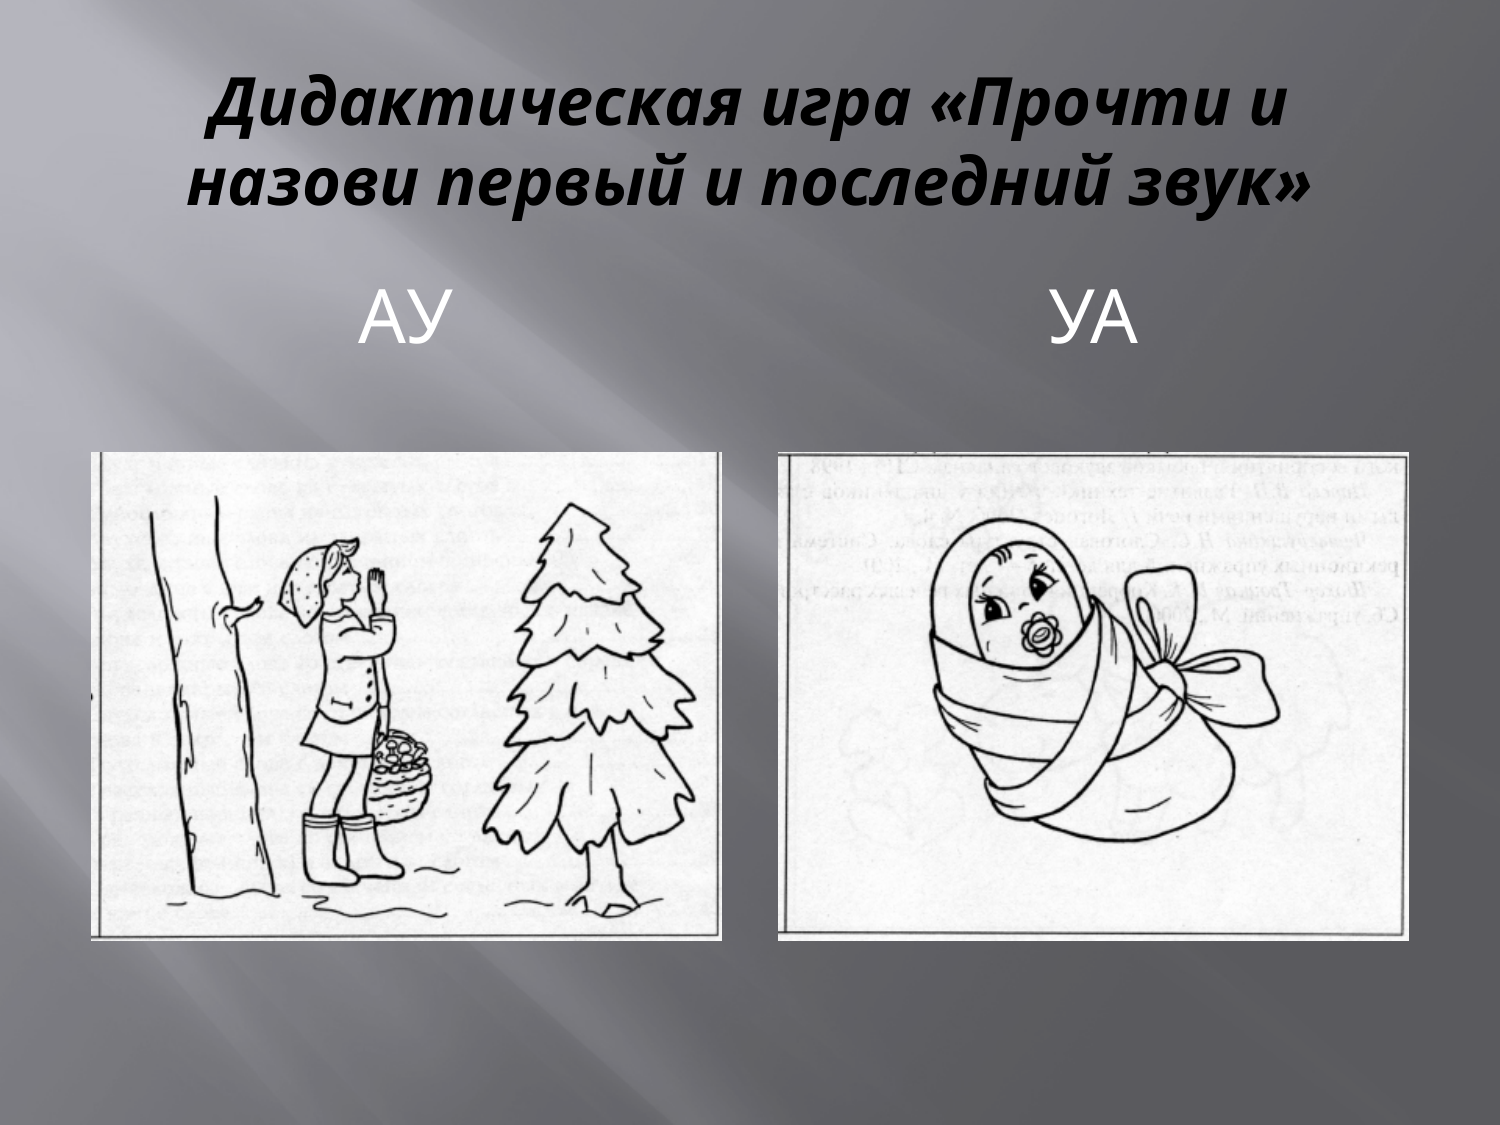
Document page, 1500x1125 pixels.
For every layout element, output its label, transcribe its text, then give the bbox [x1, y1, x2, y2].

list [777, 451, 1410, 941]
title Дидактическая игра «Прочти и назови первый и последний звук» [75, 44, 1425, 233]
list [90, 451, 722, 941]
list УА [761, 251, 1425, 375]
list АУ [75, 251, 738, 375]
